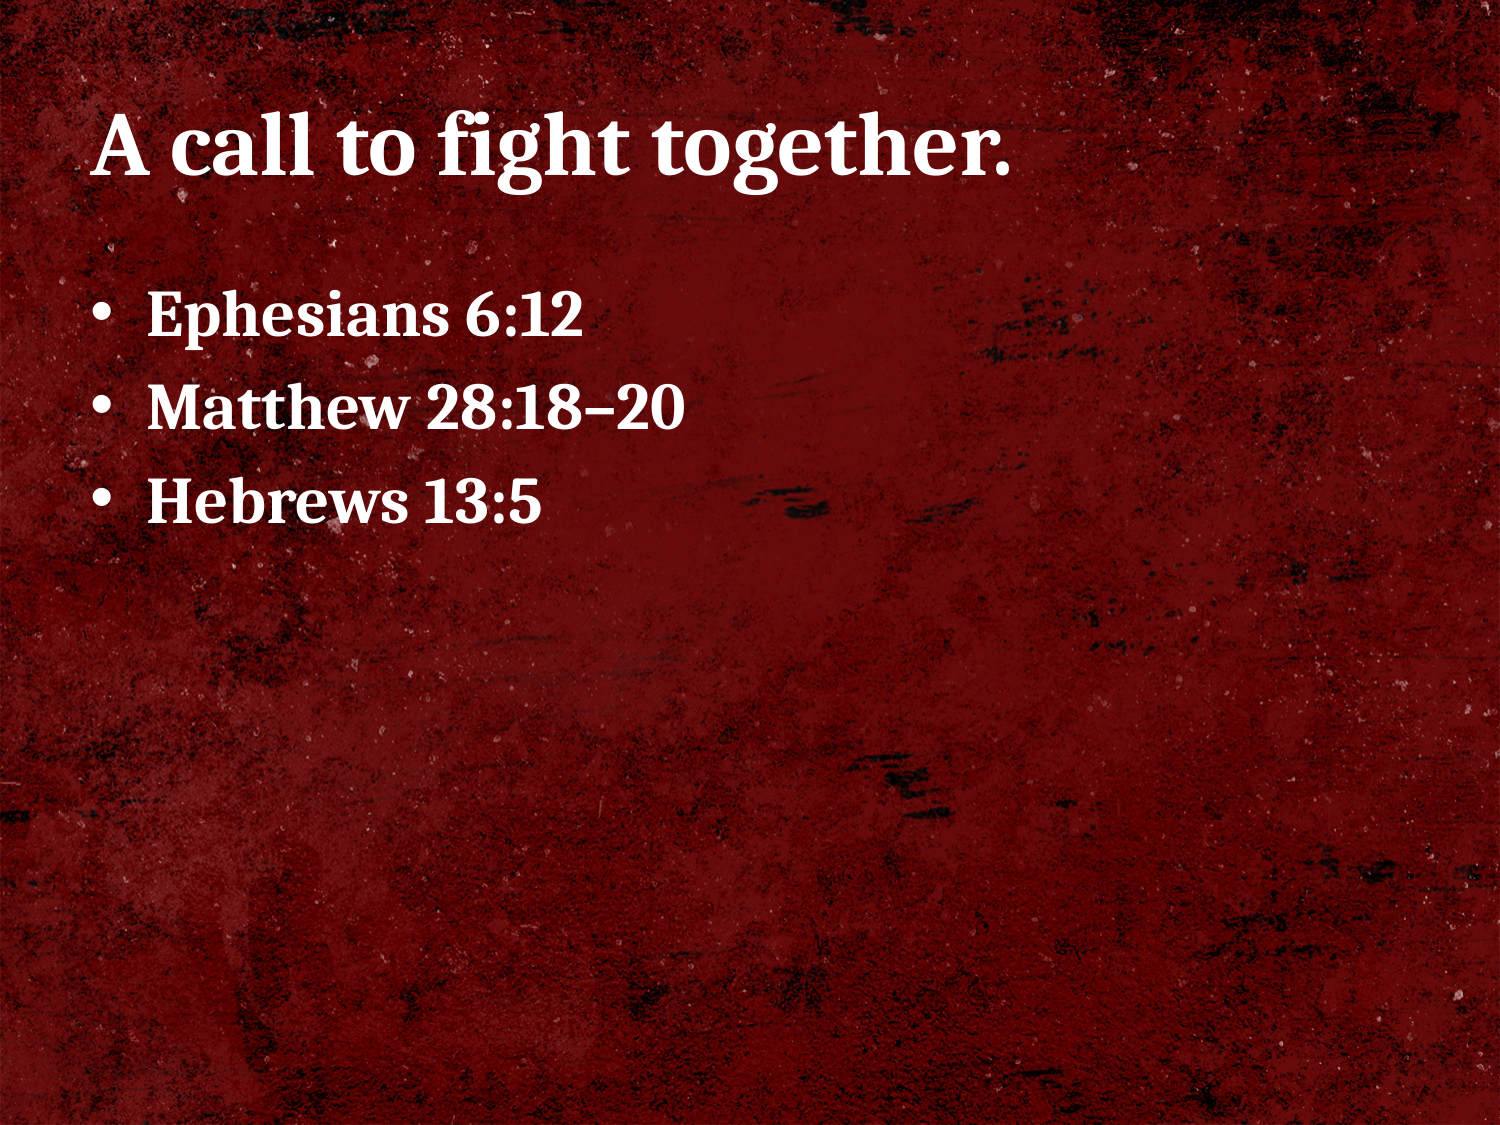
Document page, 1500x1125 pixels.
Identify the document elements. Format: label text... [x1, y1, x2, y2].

picture [0, 0, 1500, 1125]
list Ephesians 6:12 Matthew 28:18–20 Hebrews 13:5 [75, 262, 1425, 1005]
title A call to fight together. [75, 45, 1425, 233]
